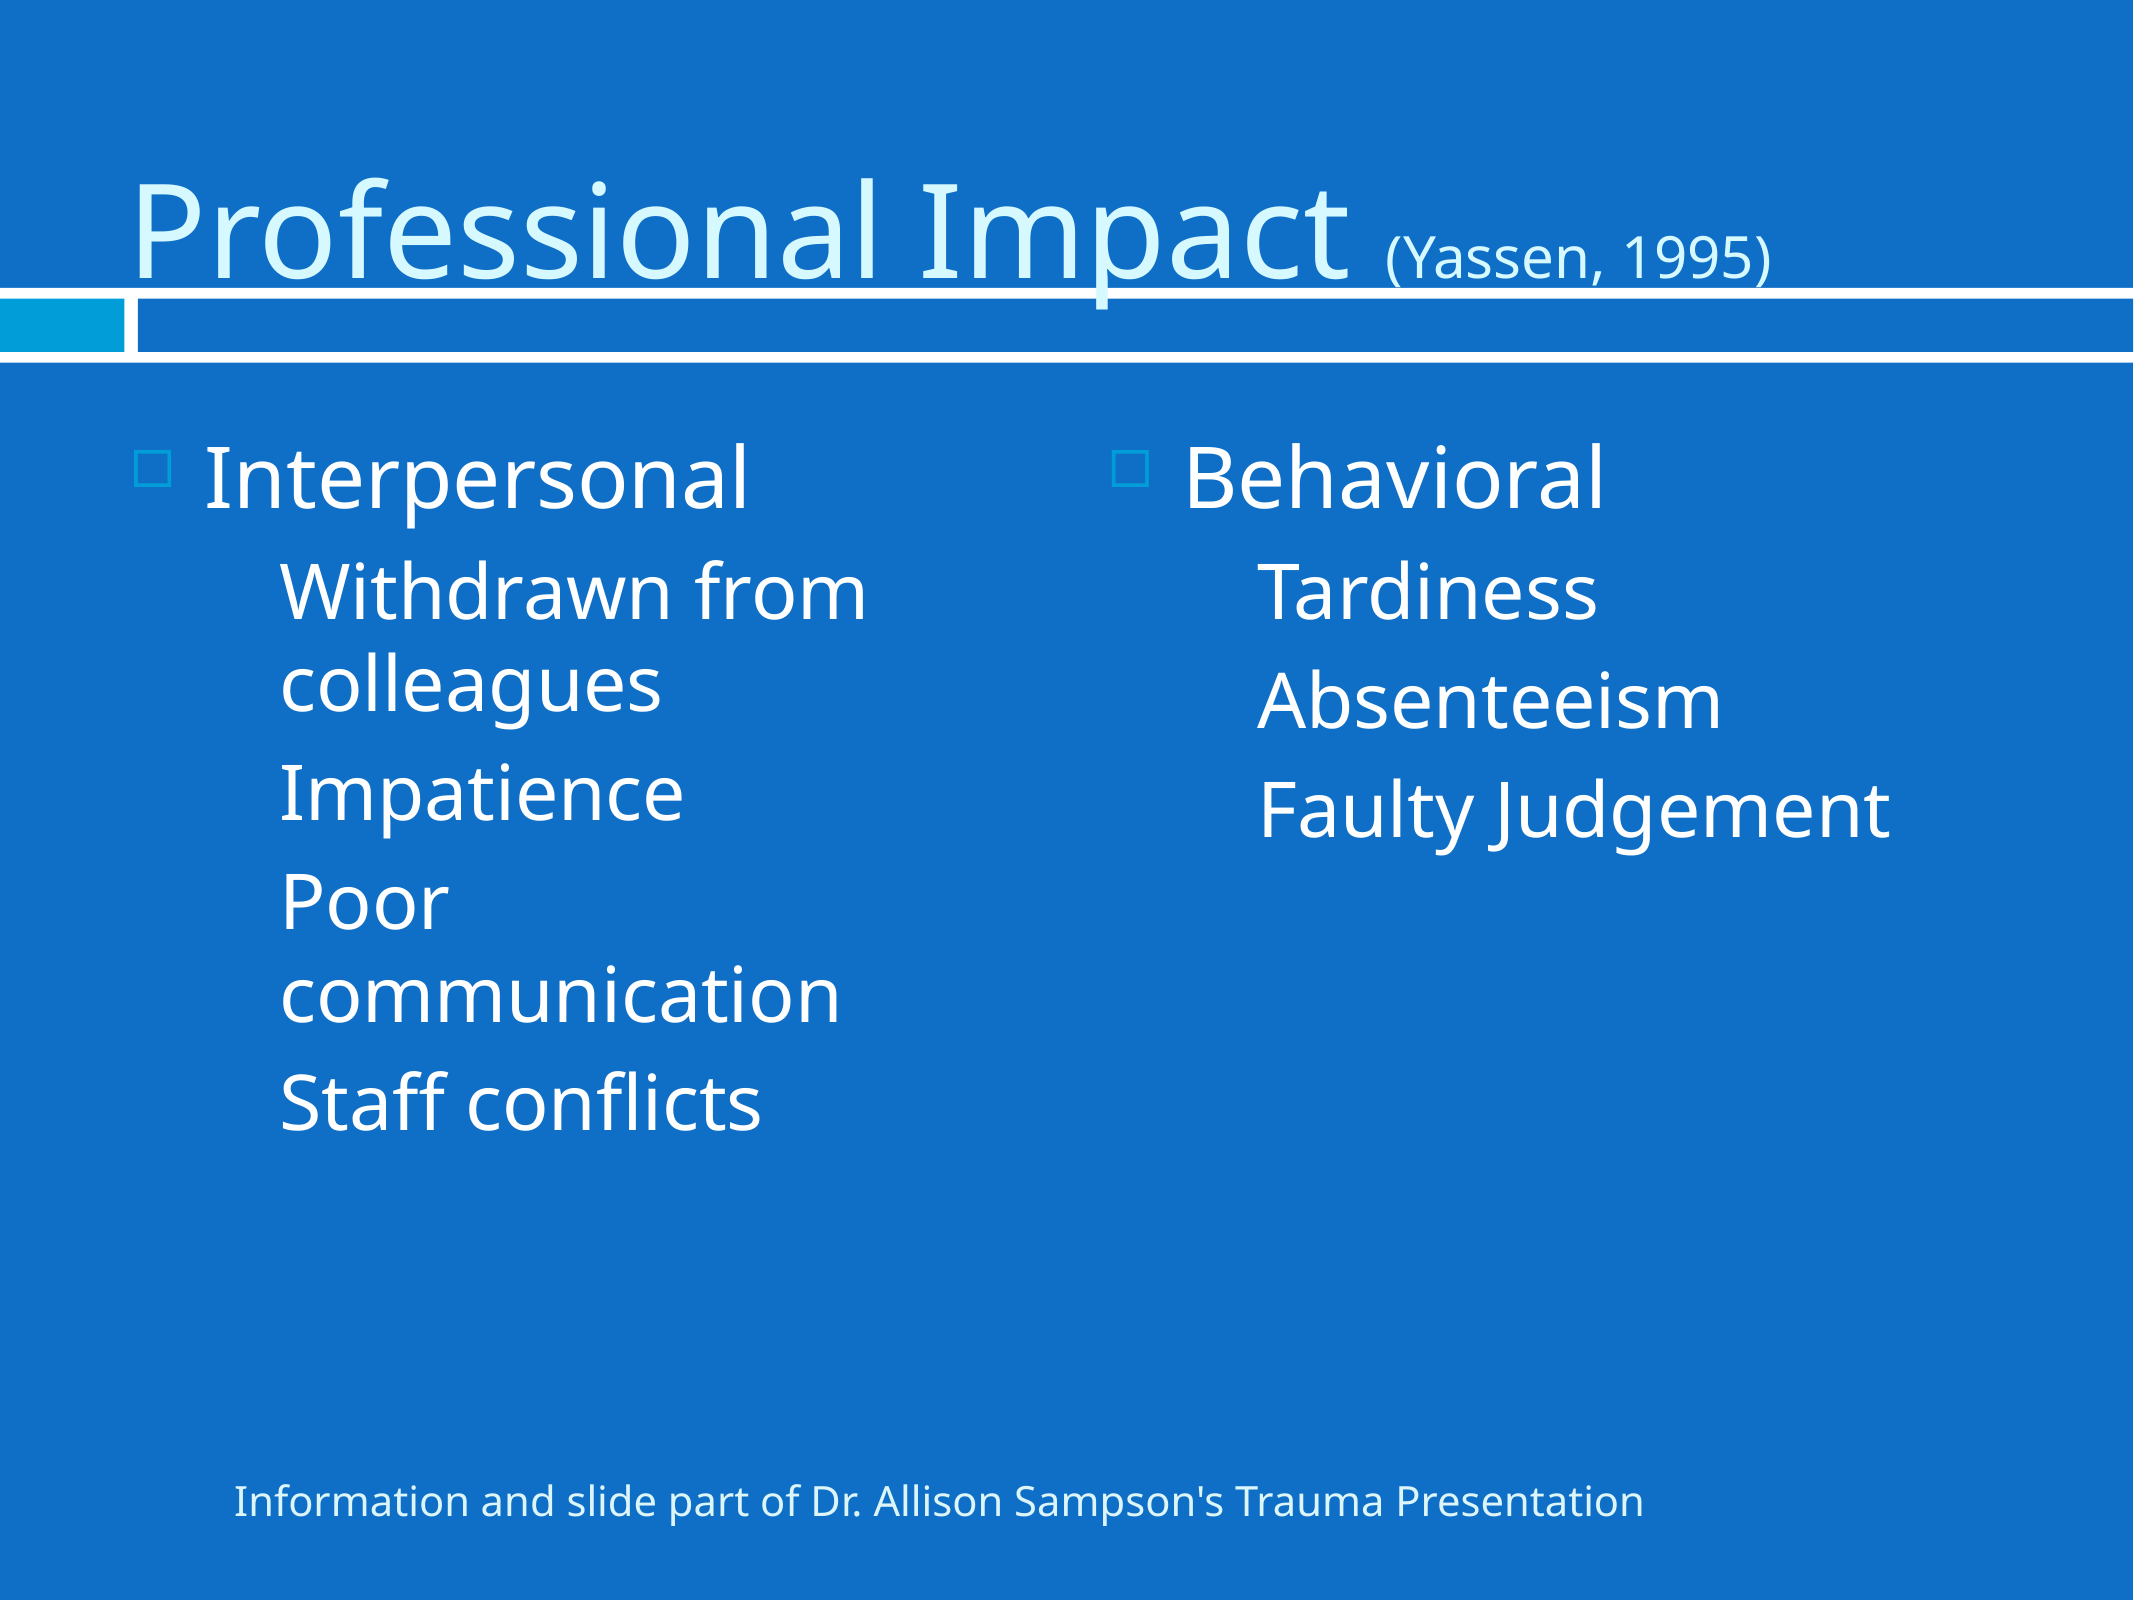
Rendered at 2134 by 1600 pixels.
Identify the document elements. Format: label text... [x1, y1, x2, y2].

list Behavioral Tardiness Absenteeism Faulty Judgement [1086, 412, 2029, 1469]
title Professional Impact (Yassen, 1995) [106, 119, 2027, 333]
list Interpersonal Withdrawn from colleagues Impatience Poor communication Staff conflicts [108, 412, 1051, 1469]
footer Information and slide part of Dr. Allison Sampson's Trauma Presentation [142, 1457, 1667, 1543]
